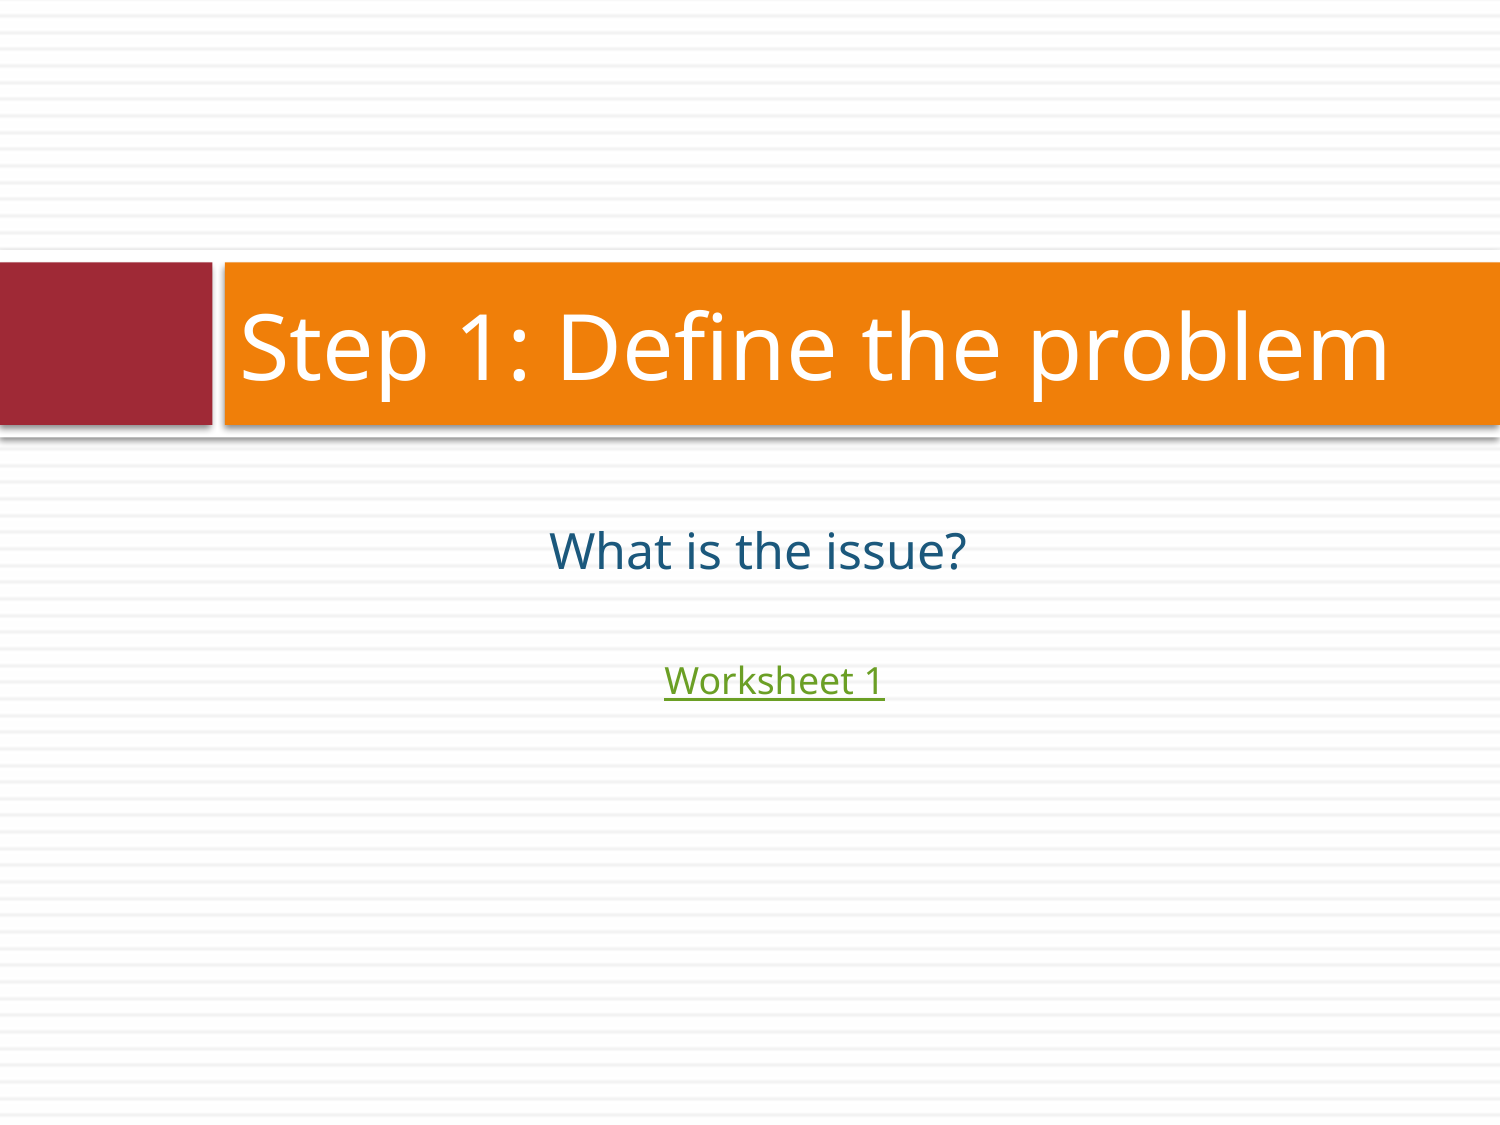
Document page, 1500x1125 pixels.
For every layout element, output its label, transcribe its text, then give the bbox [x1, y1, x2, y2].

title Step 1: Define the problem [225, 262, 1475, 425]
text_box Worksheet 1 [649, 649, 901, 716]
text_box What is the issue? [534, 512, 1035, 588]
